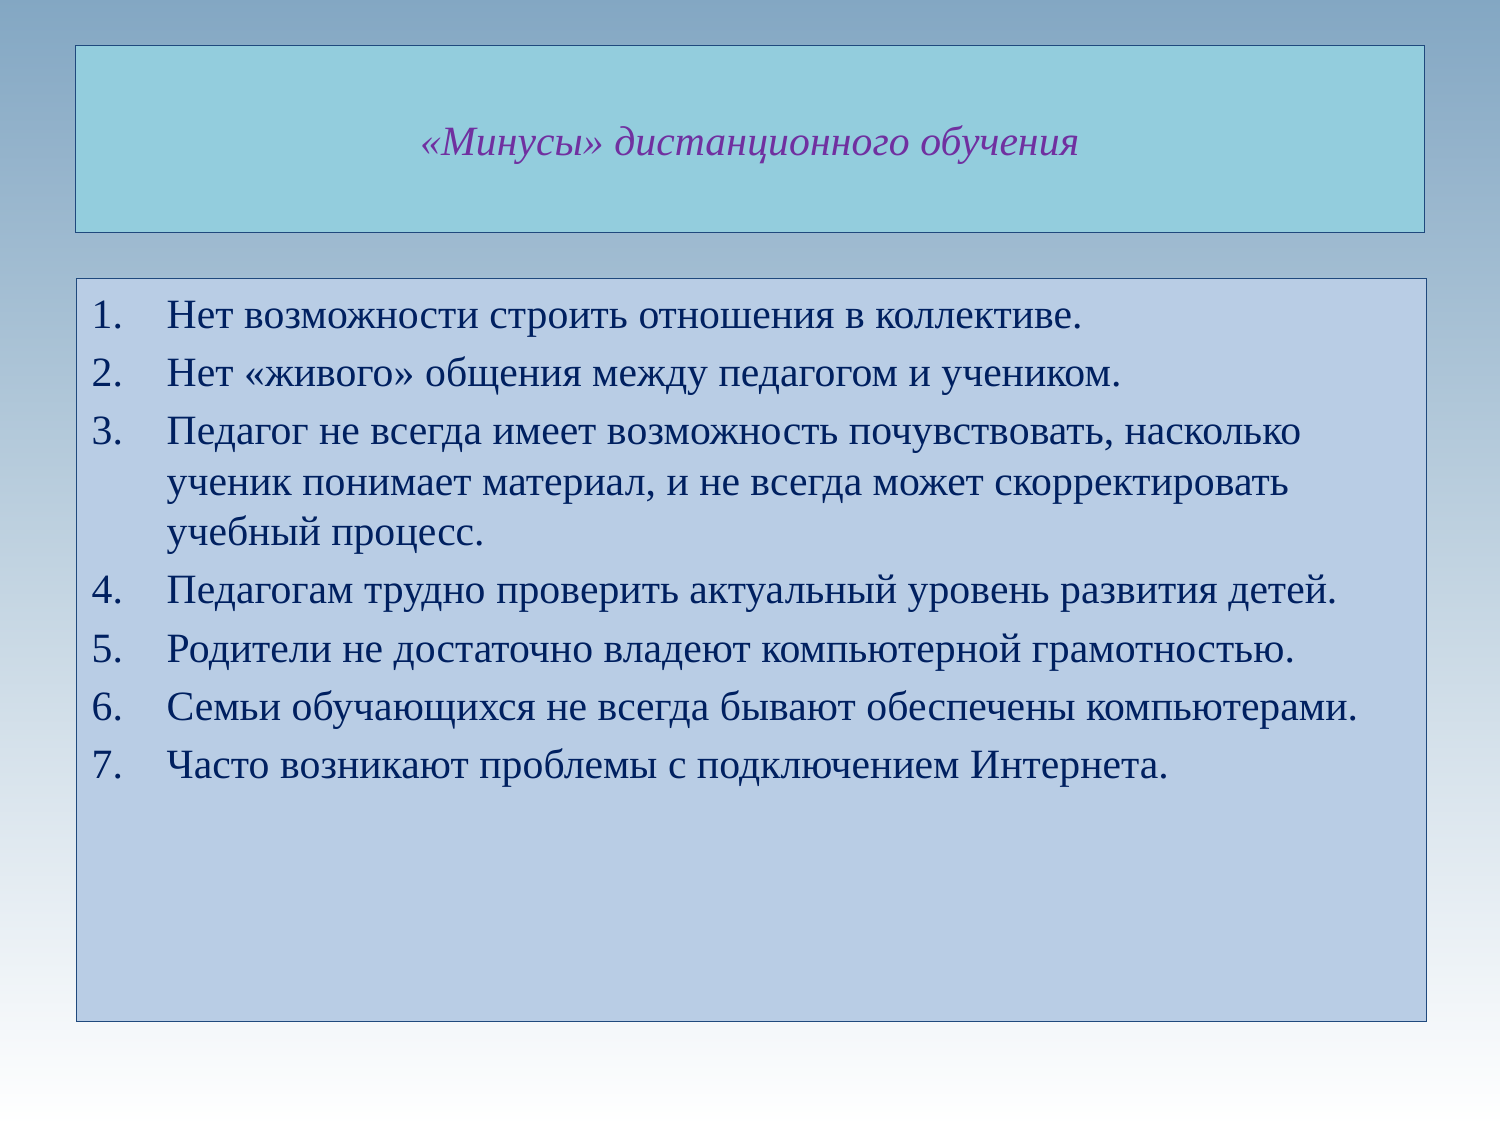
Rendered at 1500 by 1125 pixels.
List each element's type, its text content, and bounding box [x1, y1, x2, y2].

list Нет возможности строить отношения в коллективе. Нет «живого» общения между педагогом и учеником. Педагог не всегда имеет возможность почувствовать, насколько ученик понимает материал, и не всегда может скорректировать учебный процесс. Педагогам трудно проверить актуальный уровень развития детей. Родители не достаточно владеют компьютерной грамотностью. Семьи обучающихся не всегда бывают обеспечены компьютерами. Часто возникают проблемы с подключением Интернета. [76, 278, 1427, 1022]
title «Минусы» дистанционного обучения [75, 45, 1425, 233]
